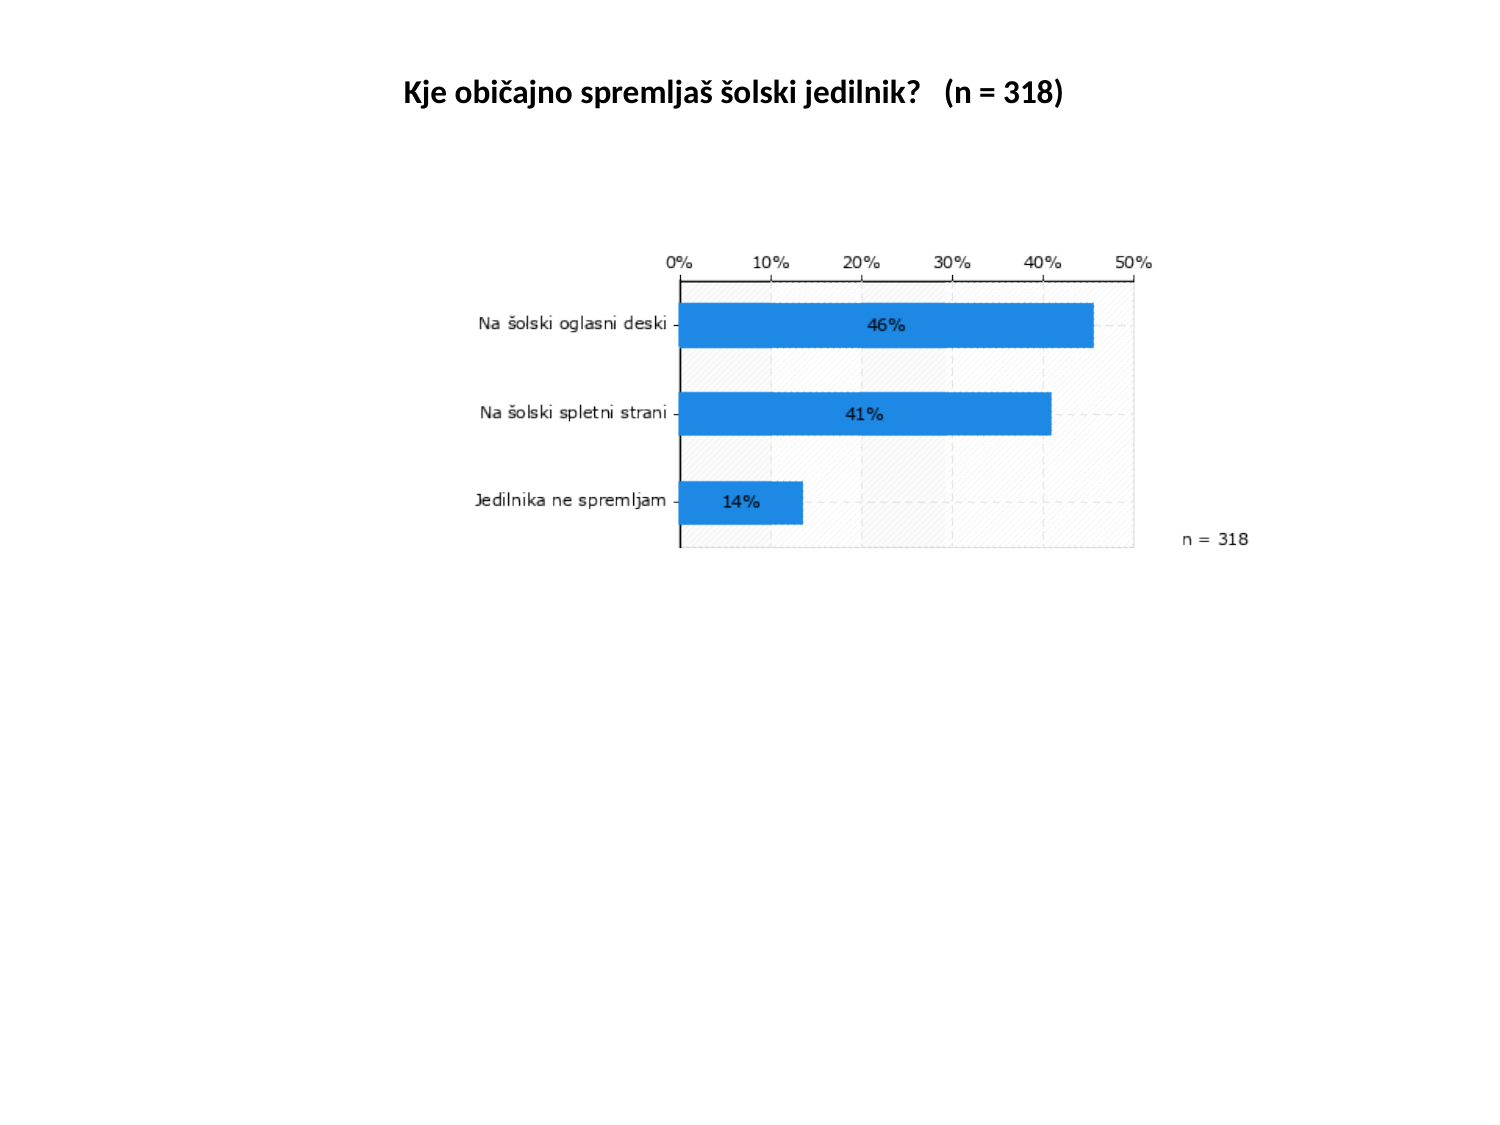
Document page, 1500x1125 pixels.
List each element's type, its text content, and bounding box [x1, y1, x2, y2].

picture [116, 202, 1368, 595]
text_box Kje običajno spremljaš šolski jedilnik? (n = 318) [265, 62, 1204, 118]
